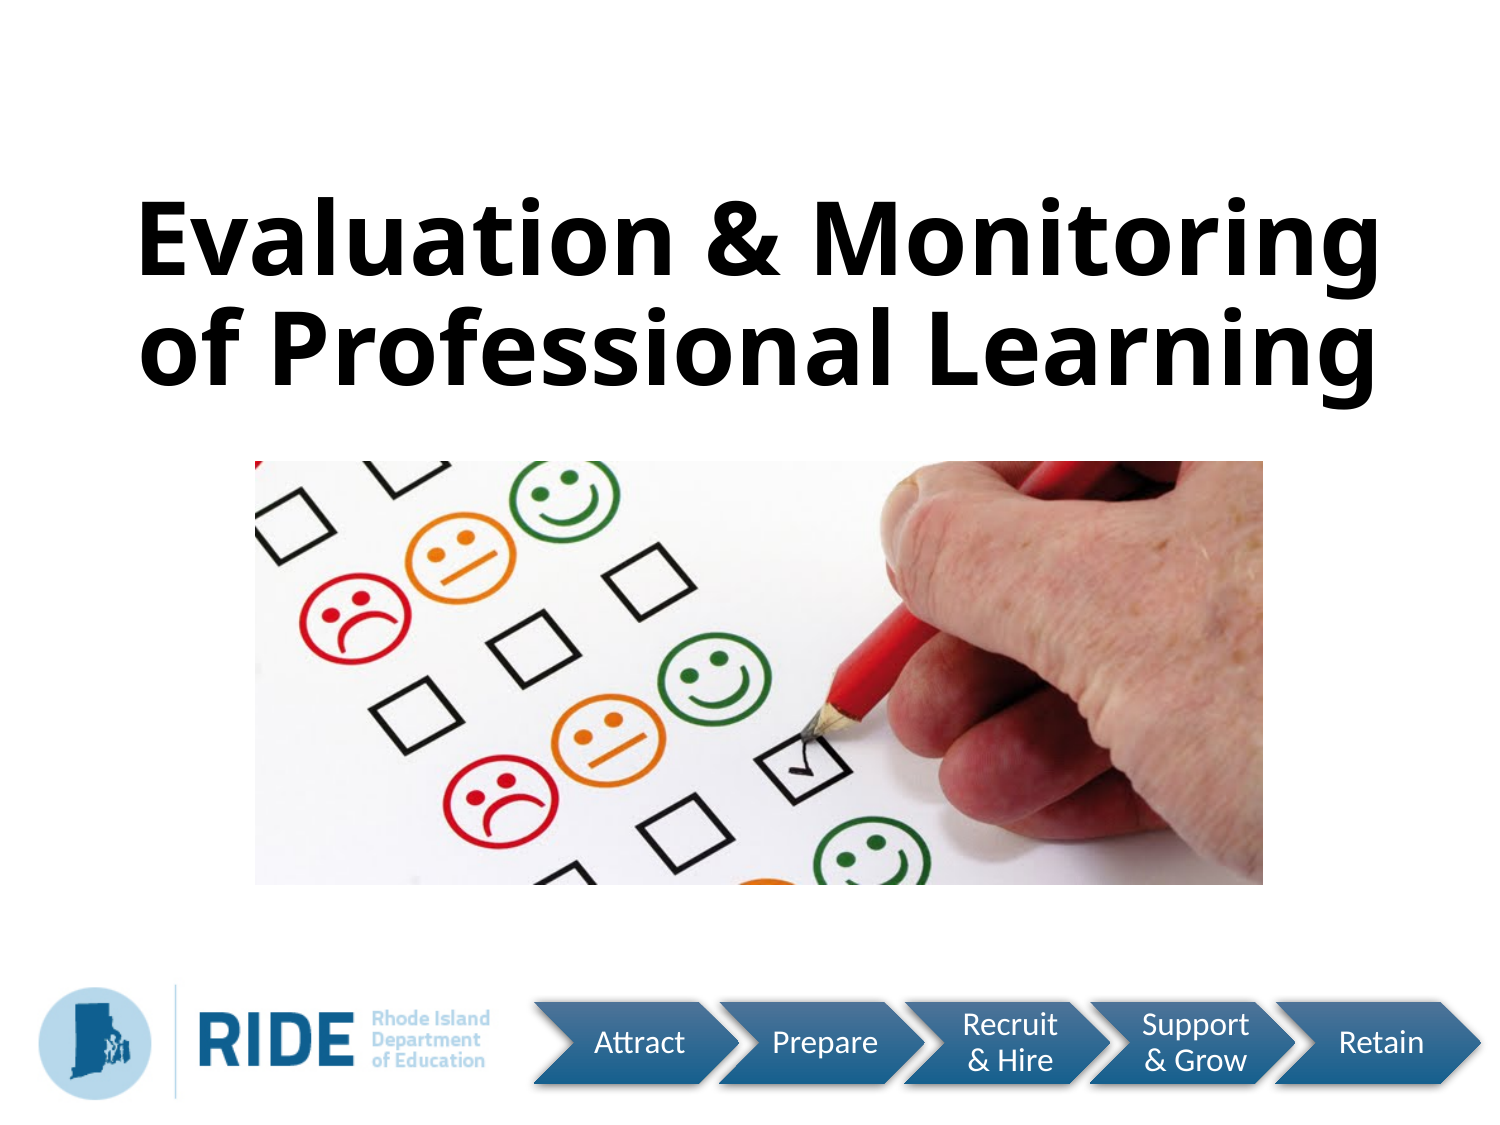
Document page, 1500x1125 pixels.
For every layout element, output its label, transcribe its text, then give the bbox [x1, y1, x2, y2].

title Evaluation & Monitoring of Professional Learning [99, 136, 1419, 416]
slide_number 22 [1143, 1035, 1482, 1096]
picture [27, 977, 533, 1108]
picture [255, 461, 1263, 885]
